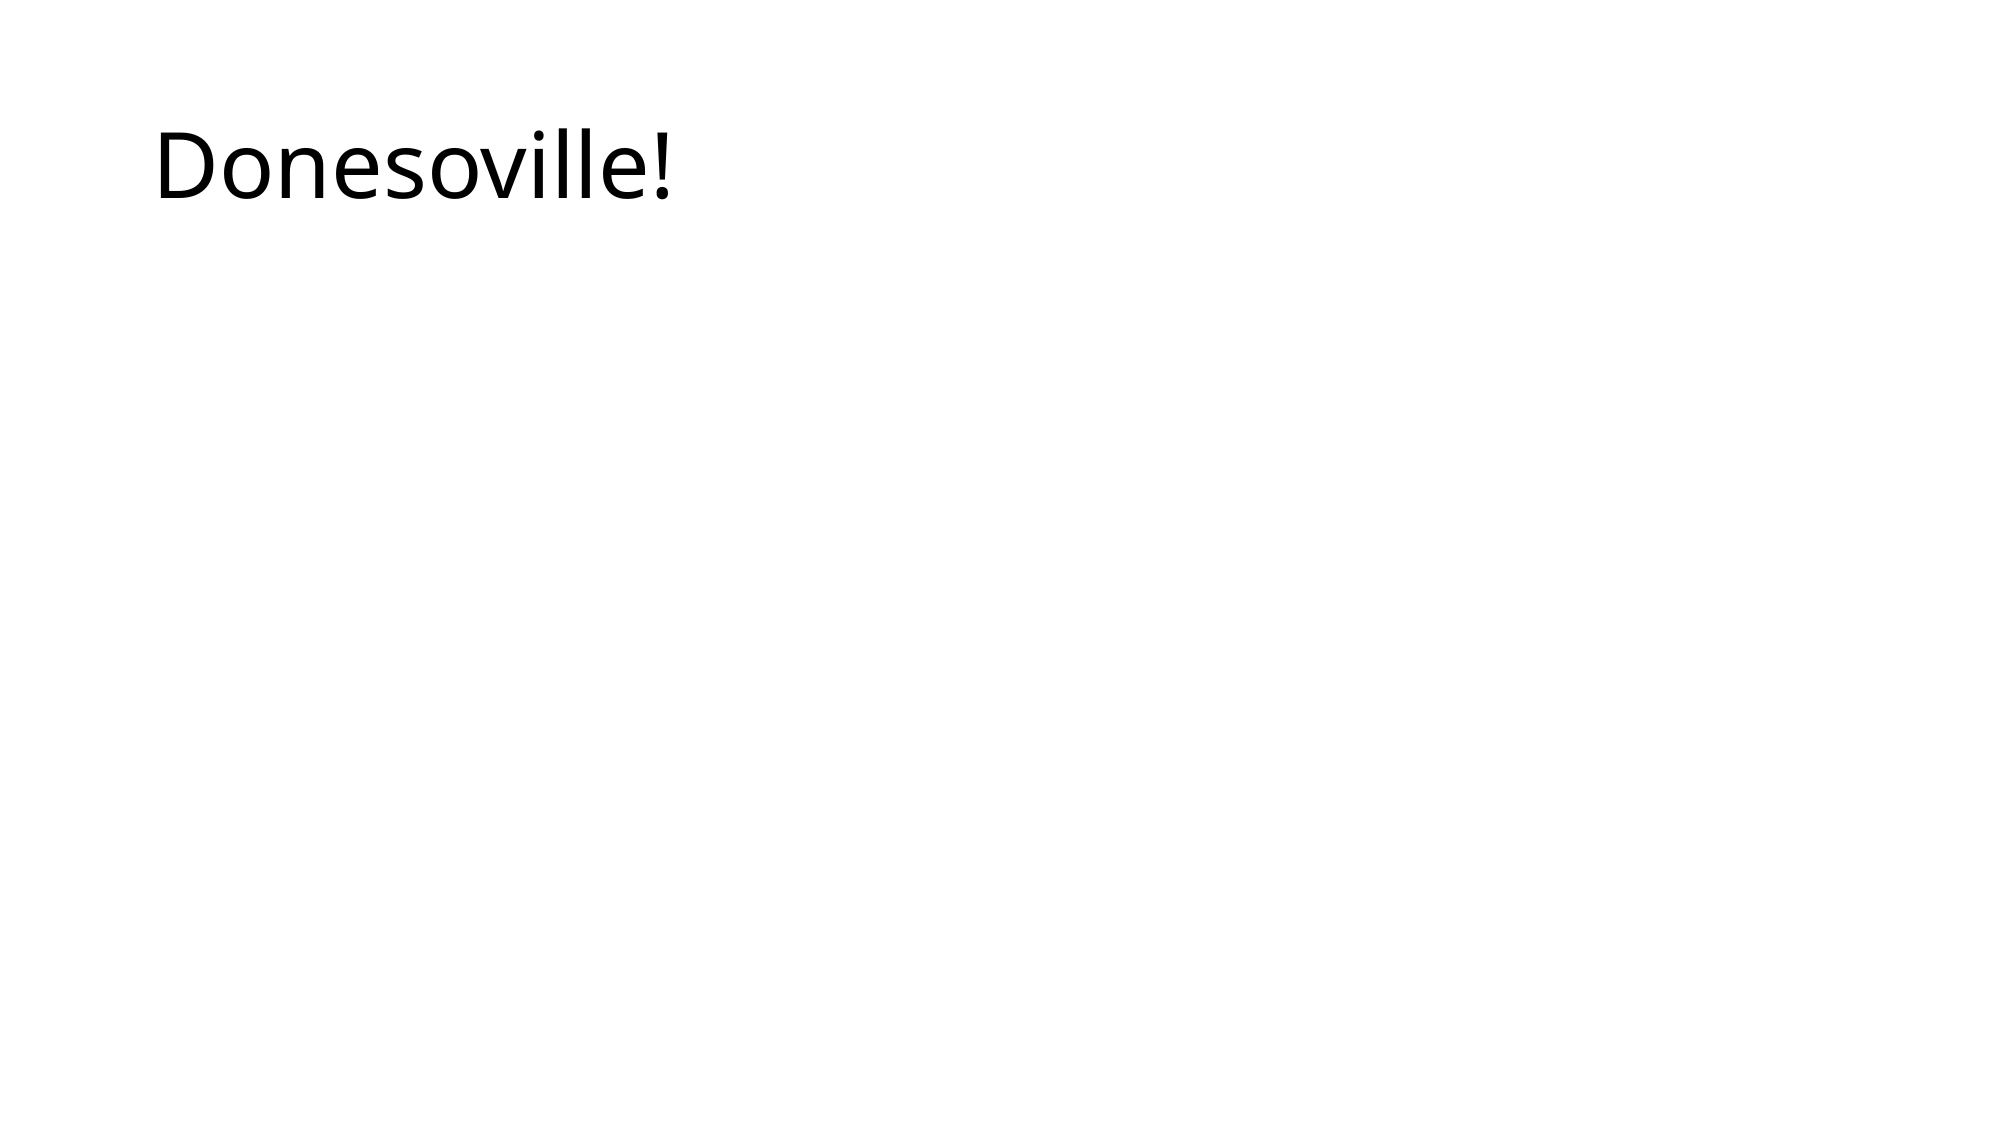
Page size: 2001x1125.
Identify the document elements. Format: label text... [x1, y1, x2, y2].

title Donesoville! [137, 59, 1863, 278]
